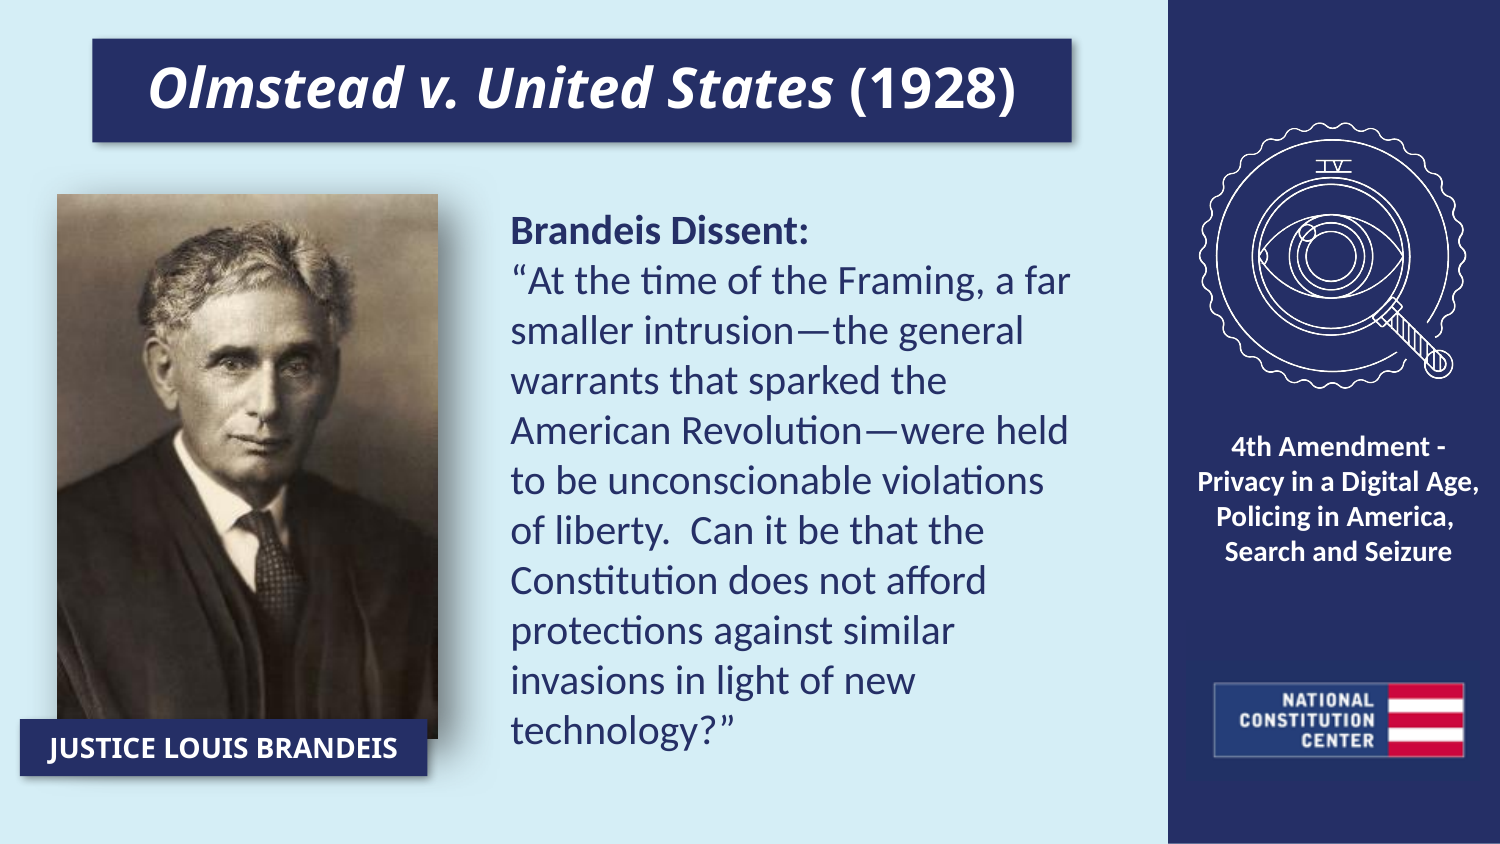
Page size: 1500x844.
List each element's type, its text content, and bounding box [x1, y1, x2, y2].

text_box Brandeis Dissent: “At the time of the Framing, a far smaller intrusion—the general warrants that sparked the American Revolution—were held to be unconscionable violations of liberty. Can it be that the Constitution does not afford protections against similar invasions in light of new technology?” [495, 195, 1090, 766]
text_box Olmstead v. United States (1928) [92, 38, 1072, 143]
text_box JUSTICE LOUIS BRANDEIS [19, 719, 428, 777]
text_box [1168, 0, 1500, 844]
picture [57, 194, 439, 739]
text_box 4th Amendment - Privacy in a Digital Age, Policing in America, Search and Seizure [1185, 421, 1493, 701]
picture [1186, 619, 1481, 781]
picture [1184, 108, 1480, 404]
